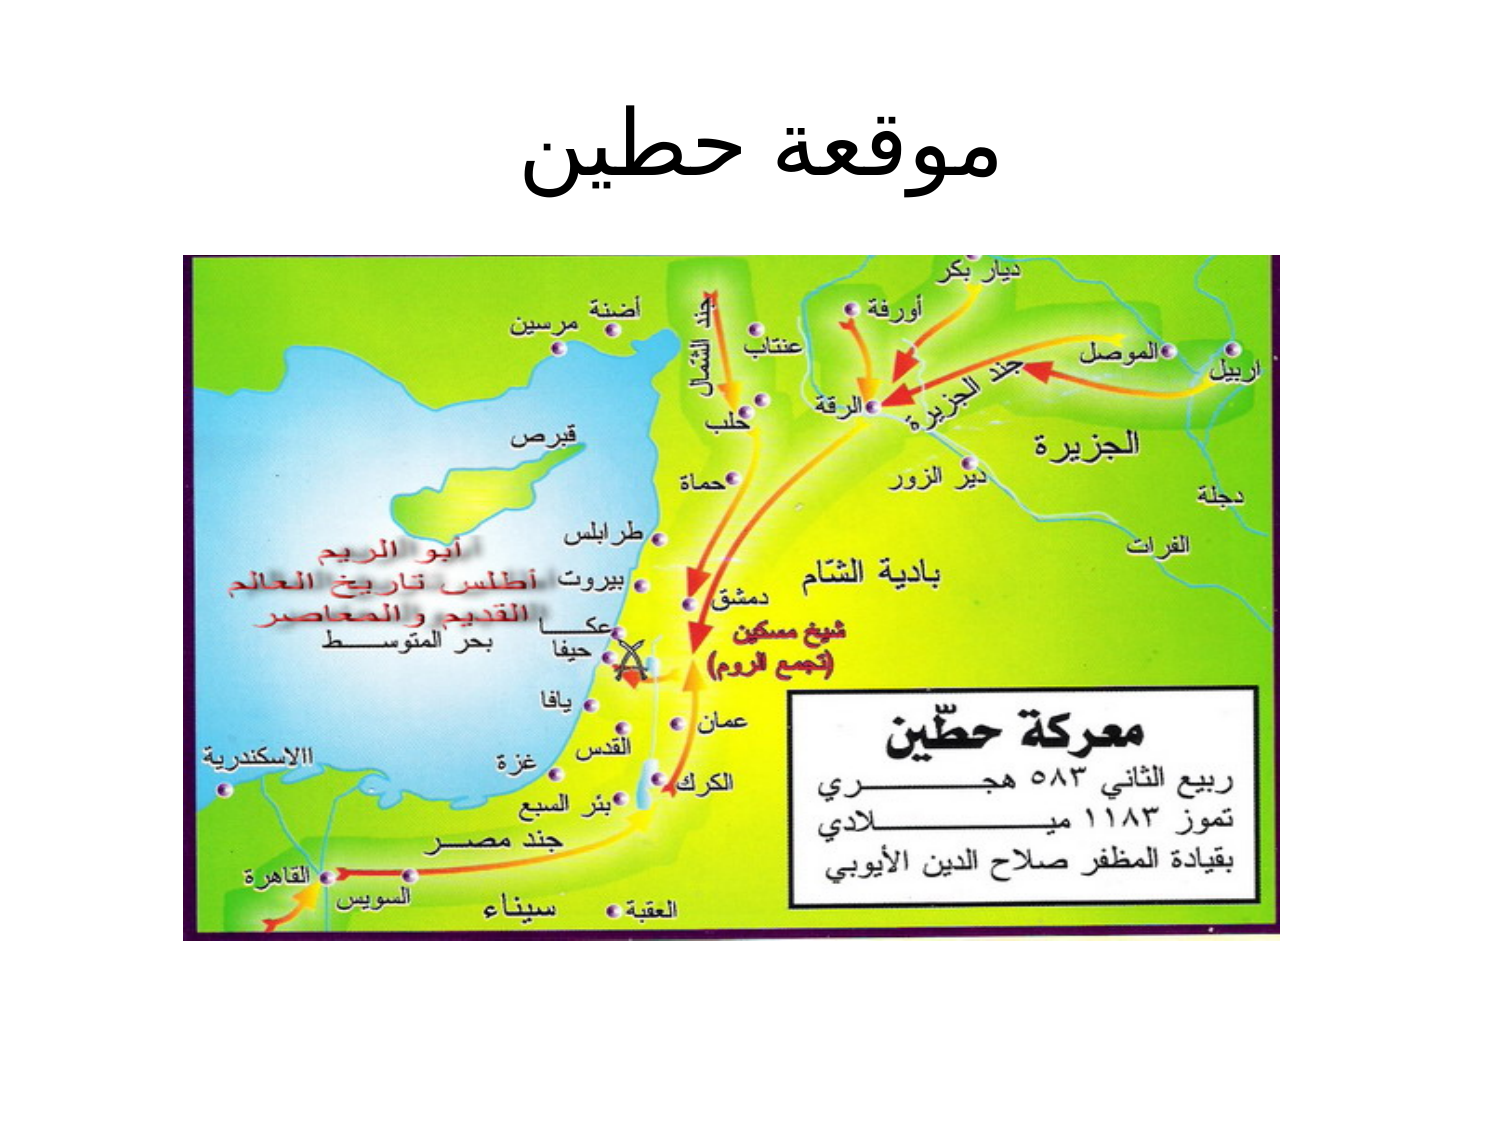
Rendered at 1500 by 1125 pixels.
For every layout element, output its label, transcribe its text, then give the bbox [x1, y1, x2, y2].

picture [182, 255, 1280, 941]
title موقعة حطين [75, 45, 1425, 233]
